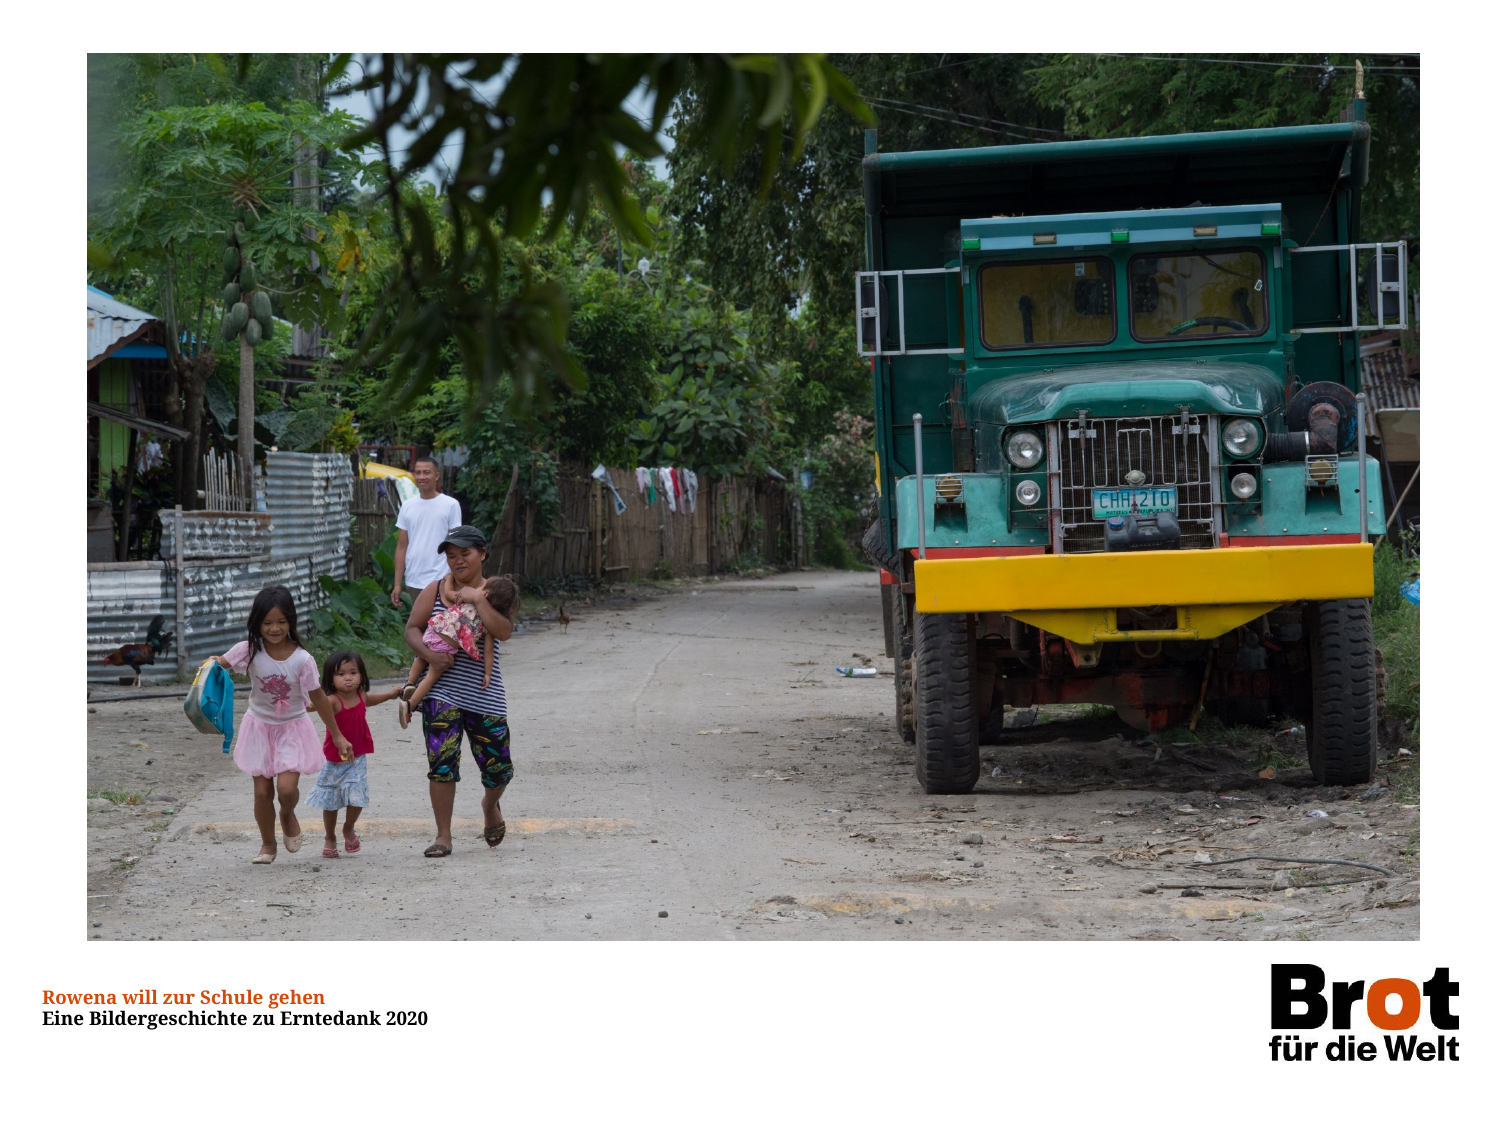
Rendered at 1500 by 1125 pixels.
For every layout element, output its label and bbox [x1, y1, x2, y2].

picture [1269, 964, 1459, 1061]
picture [86, 53, 1420, 941]
